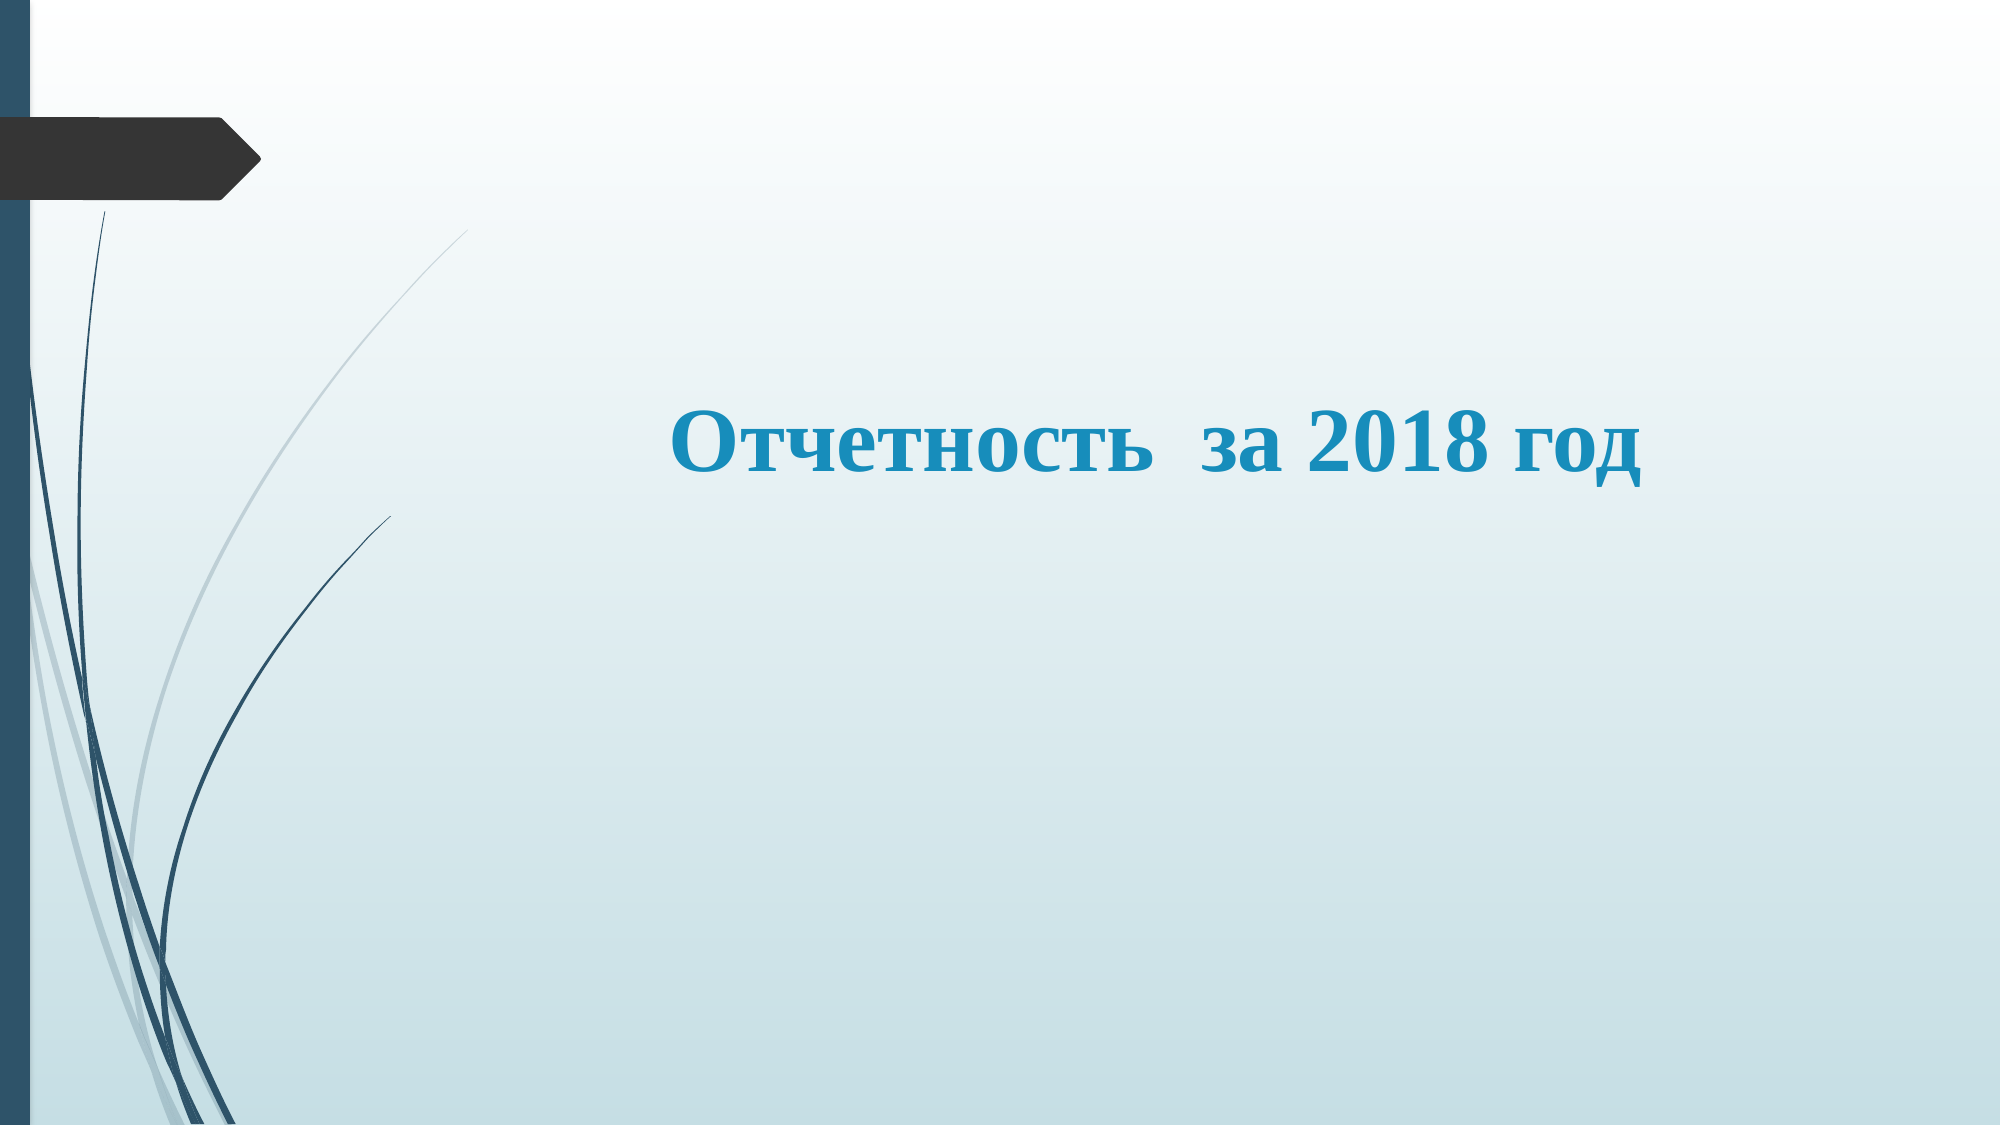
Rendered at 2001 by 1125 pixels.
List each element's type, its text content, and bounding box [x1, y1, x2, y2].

title Отчетность за 2018 год [425, 102, 1888, 723]
